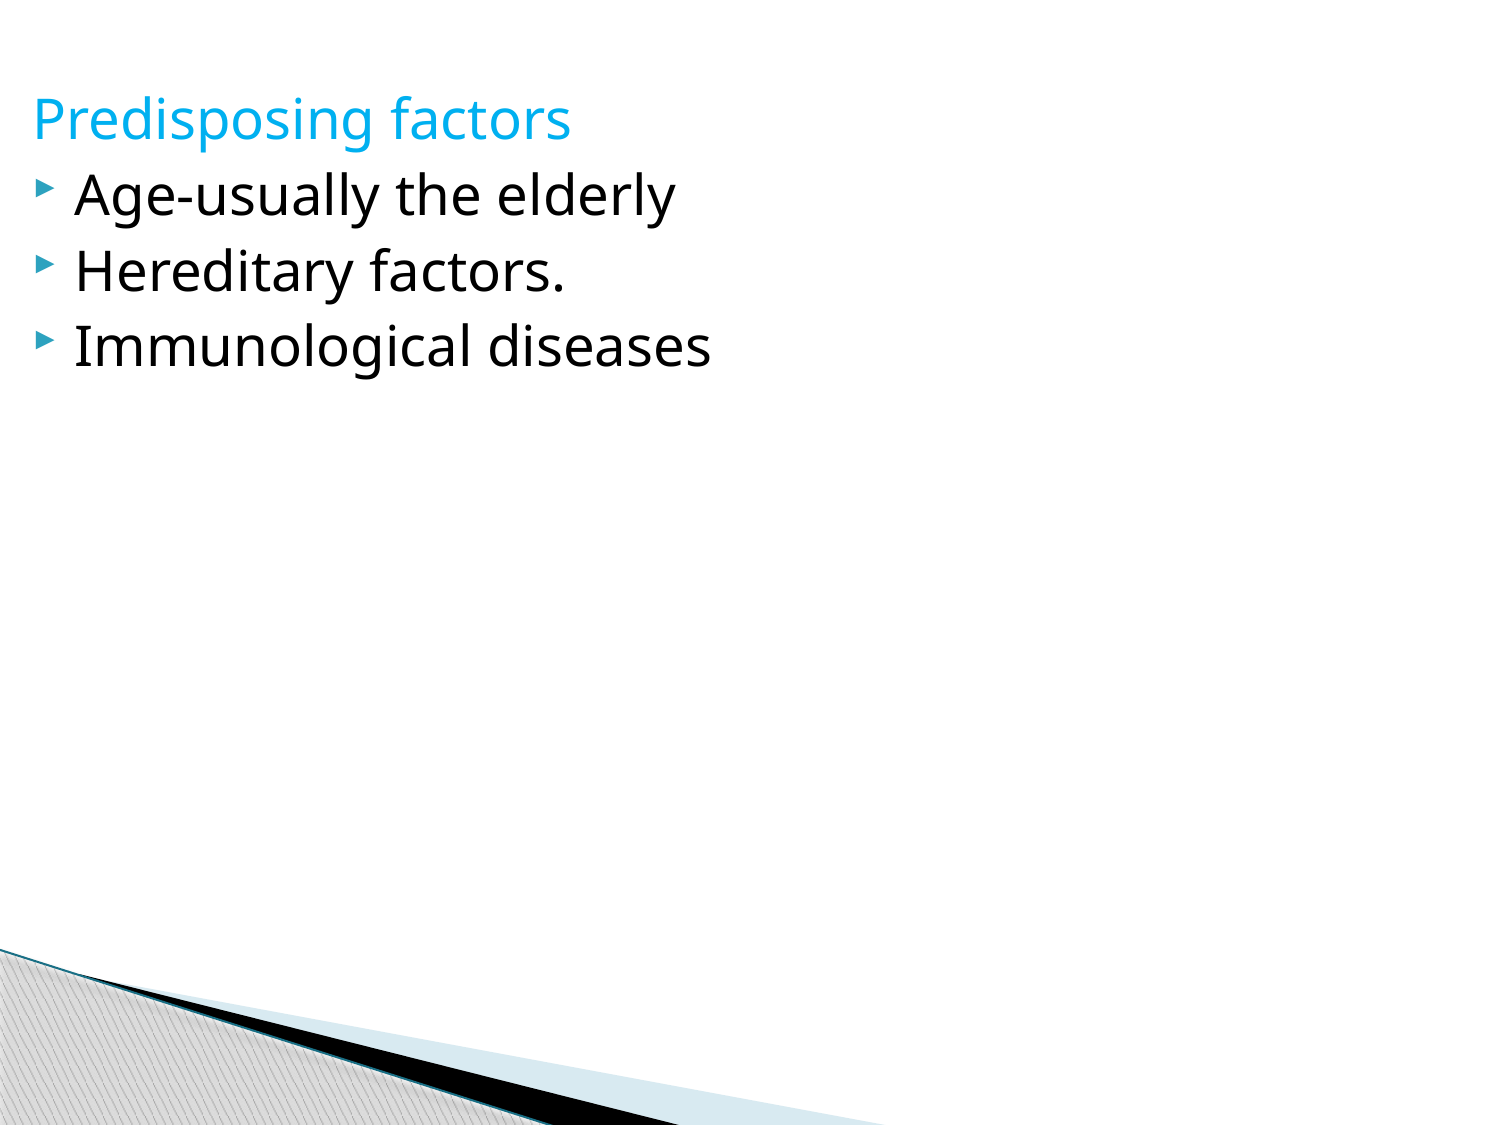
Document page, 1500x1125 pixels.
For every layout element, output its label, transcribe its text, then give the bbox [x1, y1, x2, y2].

list Predisposing factors Age-usually the elderly Hereditary factors. Immunological diseases [0, 0, 1500, 1125]
